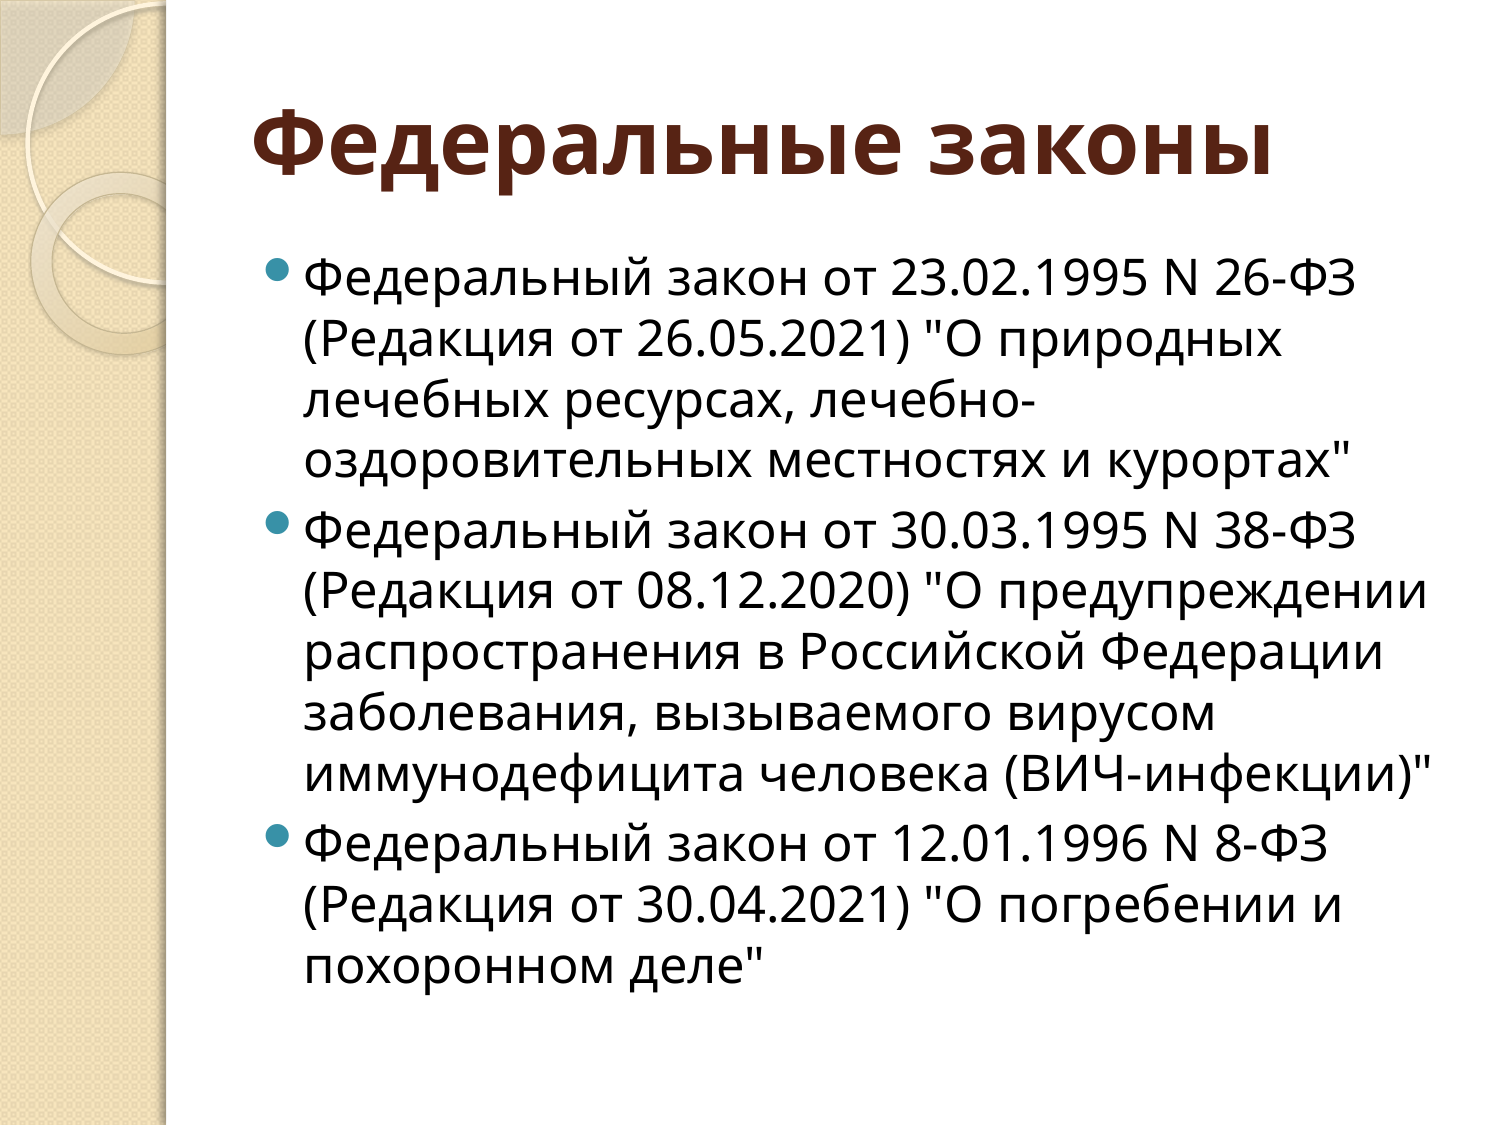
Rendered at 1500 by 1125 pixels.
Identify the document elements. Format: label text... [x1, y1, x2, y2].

title Федеральные законы [235, 45, 1466, 233]
list Федеральный закон от 23.02.1995 N 26-ФЗ (Редакция от 26.05.2021) "О природных лечебных ресурсах, лечебно-оздоровительных местностях и курортах" Федеральный закон от 30.03.1995 N 38-ФЗ (Редакция от 08.12.2020) "О предупреждении распространения в Российской Федерации заболевания, вызываемого вирусом иммунодефицита человека (ВИЧ-инфекции)" Федеральный закон от 12.01.1996 N 8-ФЗ (Редакция от 30.04.2021) "О погребении и похоронном деле" [235, 237, 1466, 1025]
